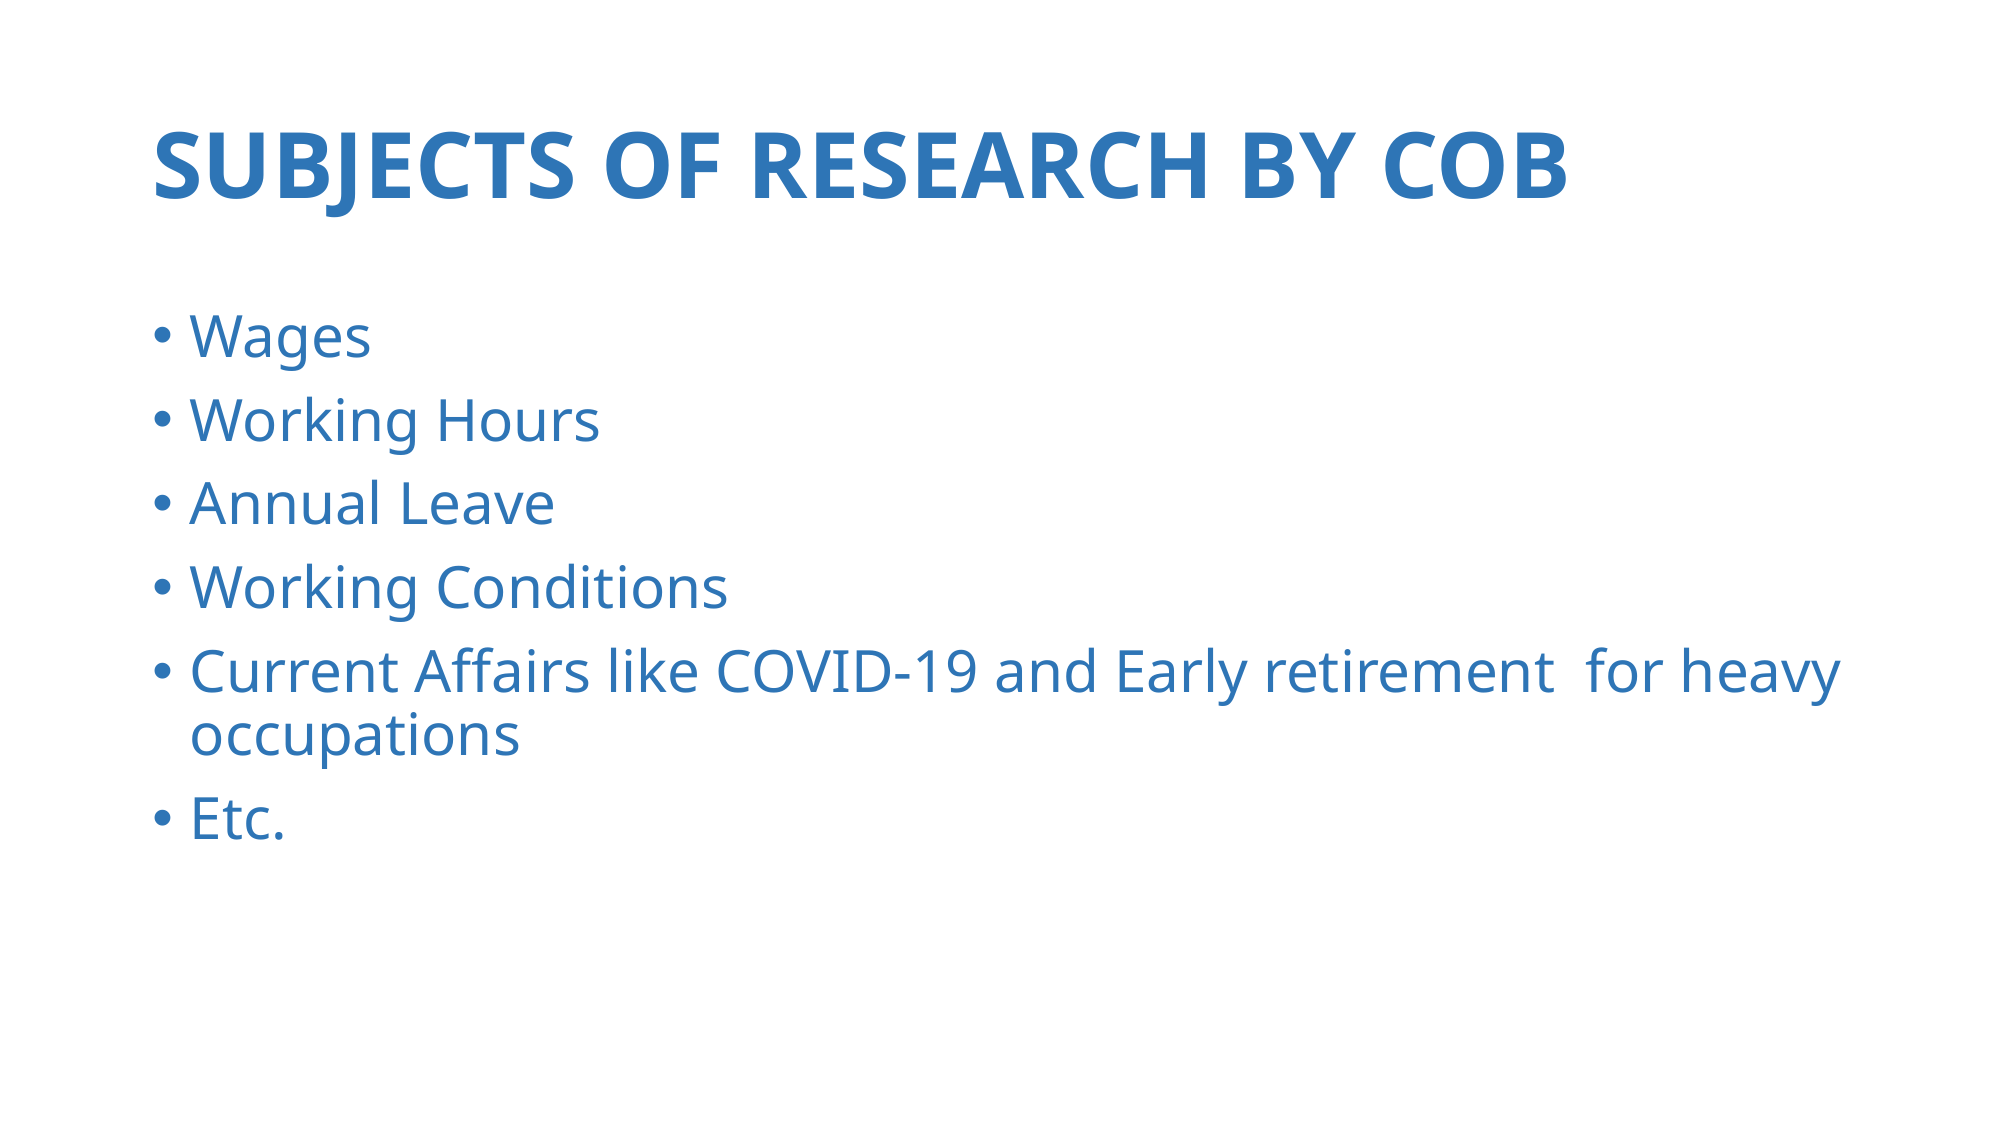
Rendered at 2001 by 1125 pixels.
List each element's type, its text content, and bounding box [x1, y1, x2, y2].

list Wages Working Hours Annual Leave Working Conditions Current Affairs like COVID-19 and Early retirement for heavy occupations Etc. [137, 299, 1863, 1014]
title SUBJECTS OF RESEARCH BY COB [137, 59, 1863, 278]
